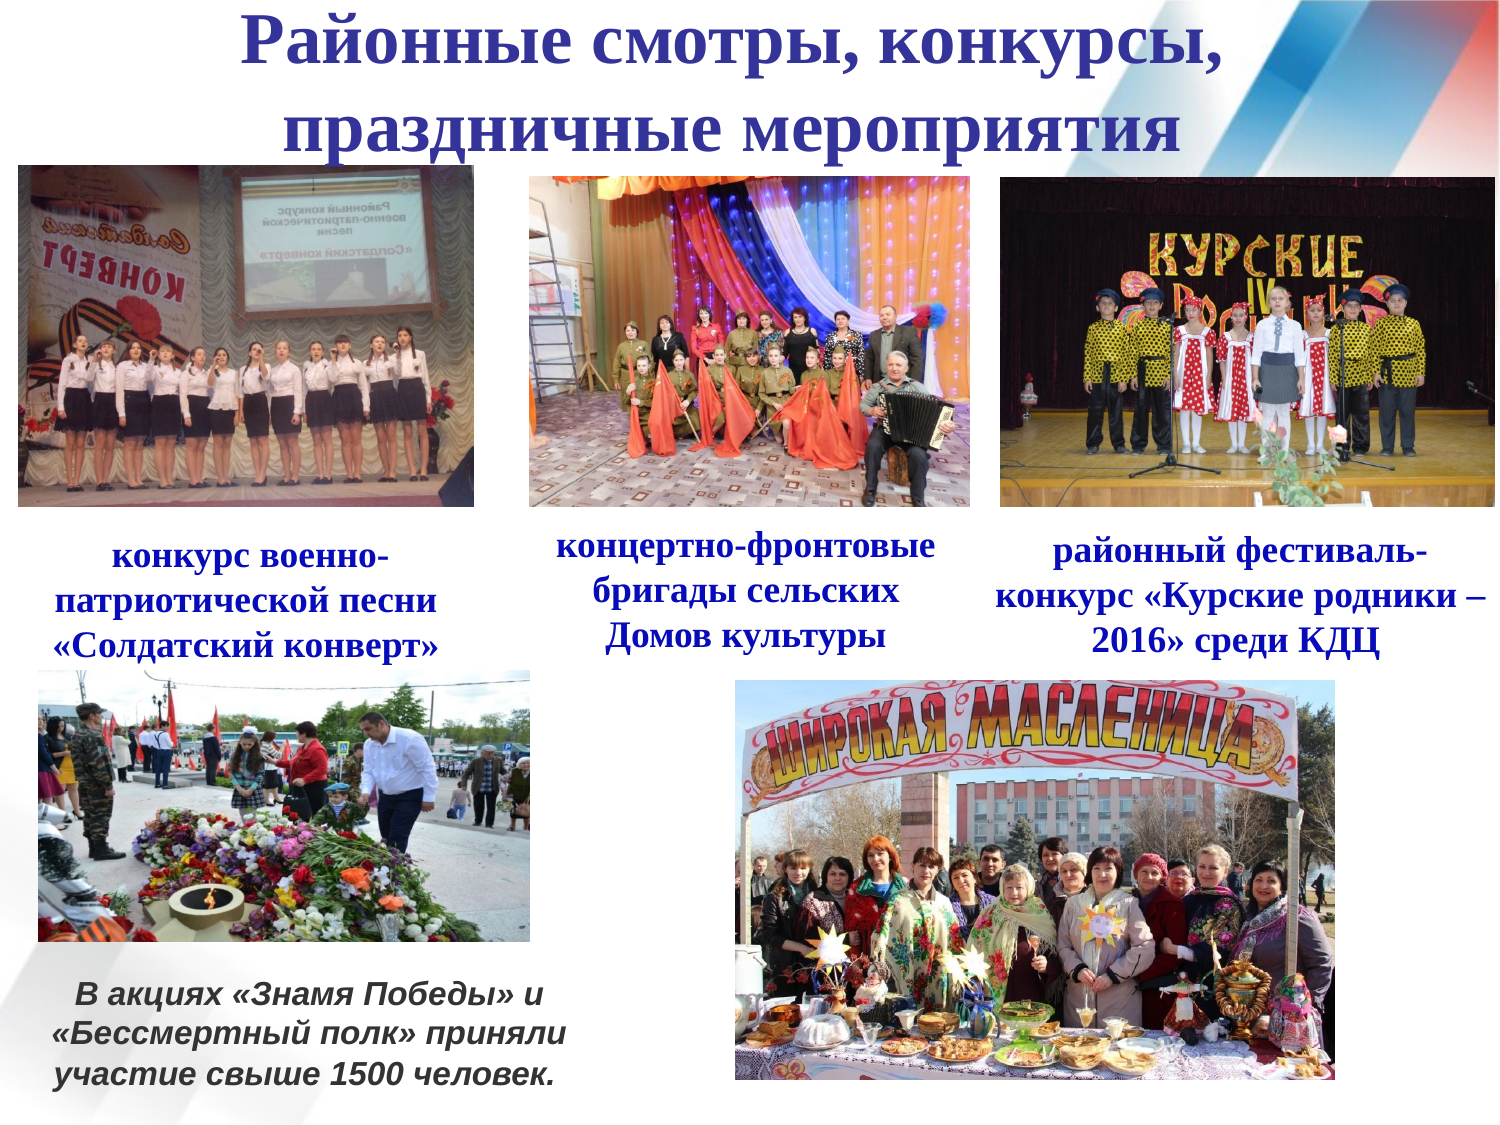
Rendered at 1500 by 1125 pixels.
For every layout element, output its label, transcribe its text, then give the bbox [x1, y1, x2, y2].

text_box Районные смотры, конкурсы, праздничные мероприятия [18, 0, 1447, 174]
text_box В акциях «Знамя Победы» и «Бессмертный полк» приняли участие свыше 1500 человек. [32, 964, 587, 1099]
text_box концертно-фронтовые бригады сельских Домов культуры [522, 512, 970, 663]
text_box районный фестиваль-конкурс «Курские родники – 2016» среди КДЦ [969, 517, 1500, 667]
text_box конкурс военно-патриотической песни «Солдатский конверт» [26, 523, 466, 673]
picture [0, 0, 1500, 1125]
